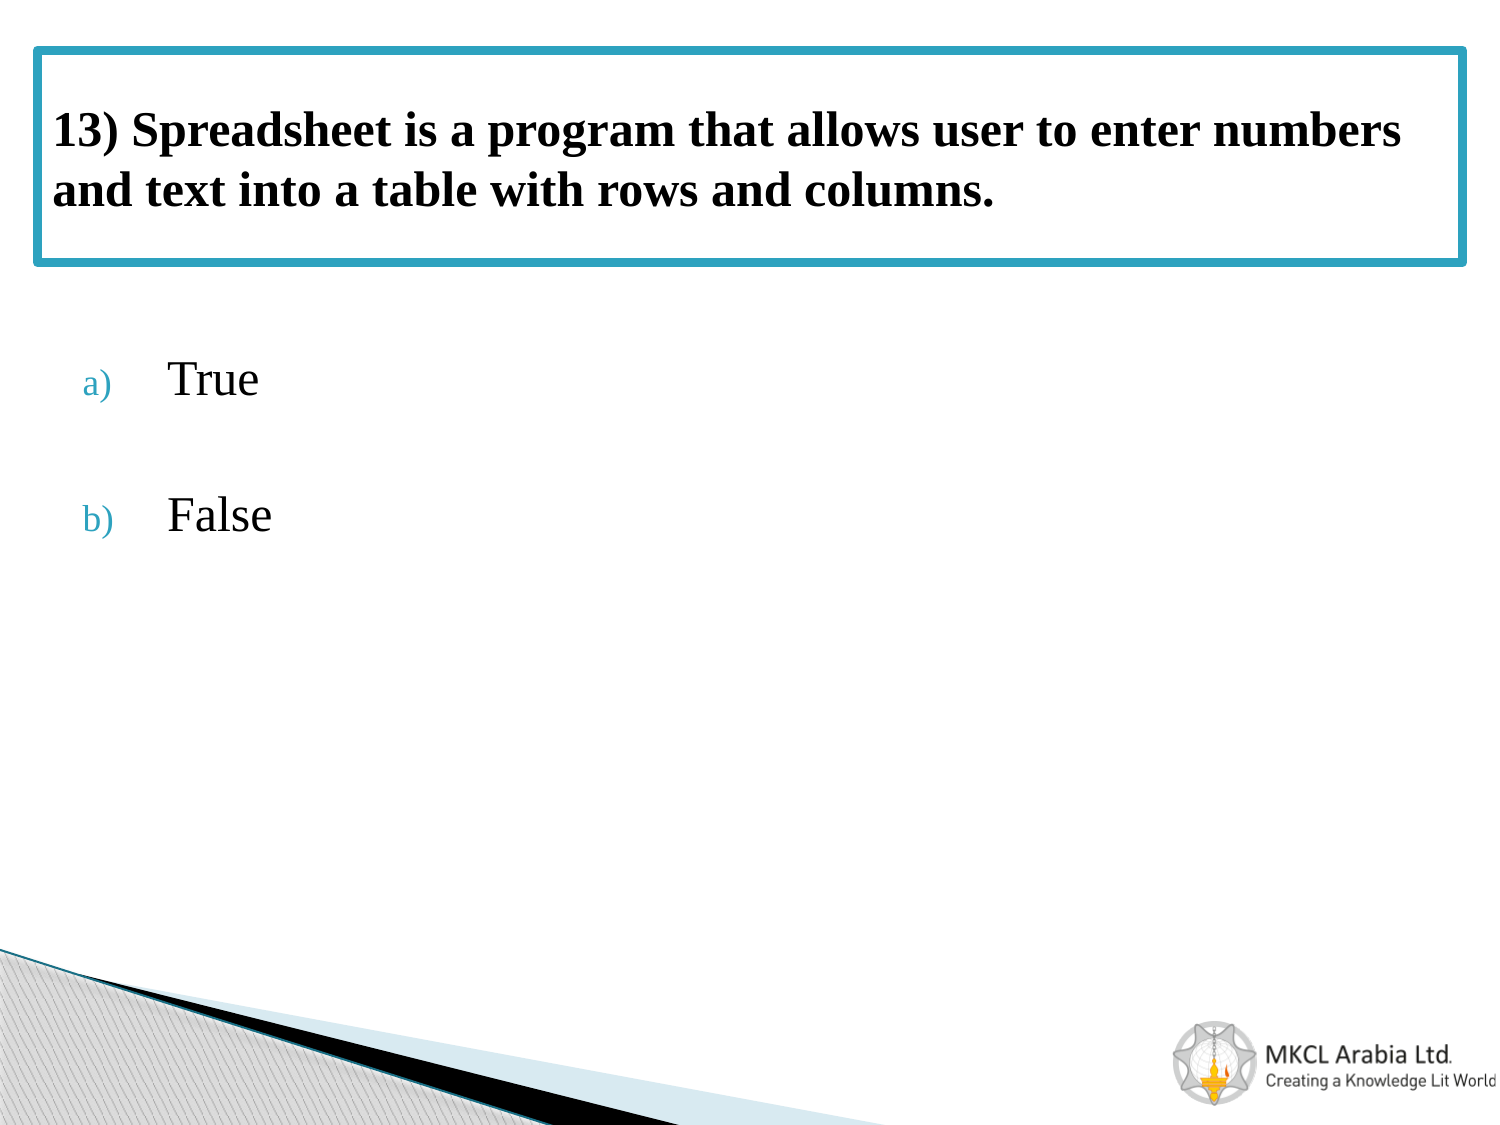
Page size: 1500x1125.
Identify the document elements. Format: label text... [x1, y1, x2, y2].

title 13) Spreadsheet is a program that allows user to enter numbers and text into a table with rows and columns. [33, 46, 1467, 267]
picture [1172, 1021, 1496, 1106]
list True False [50, 337, 1400, 943]
